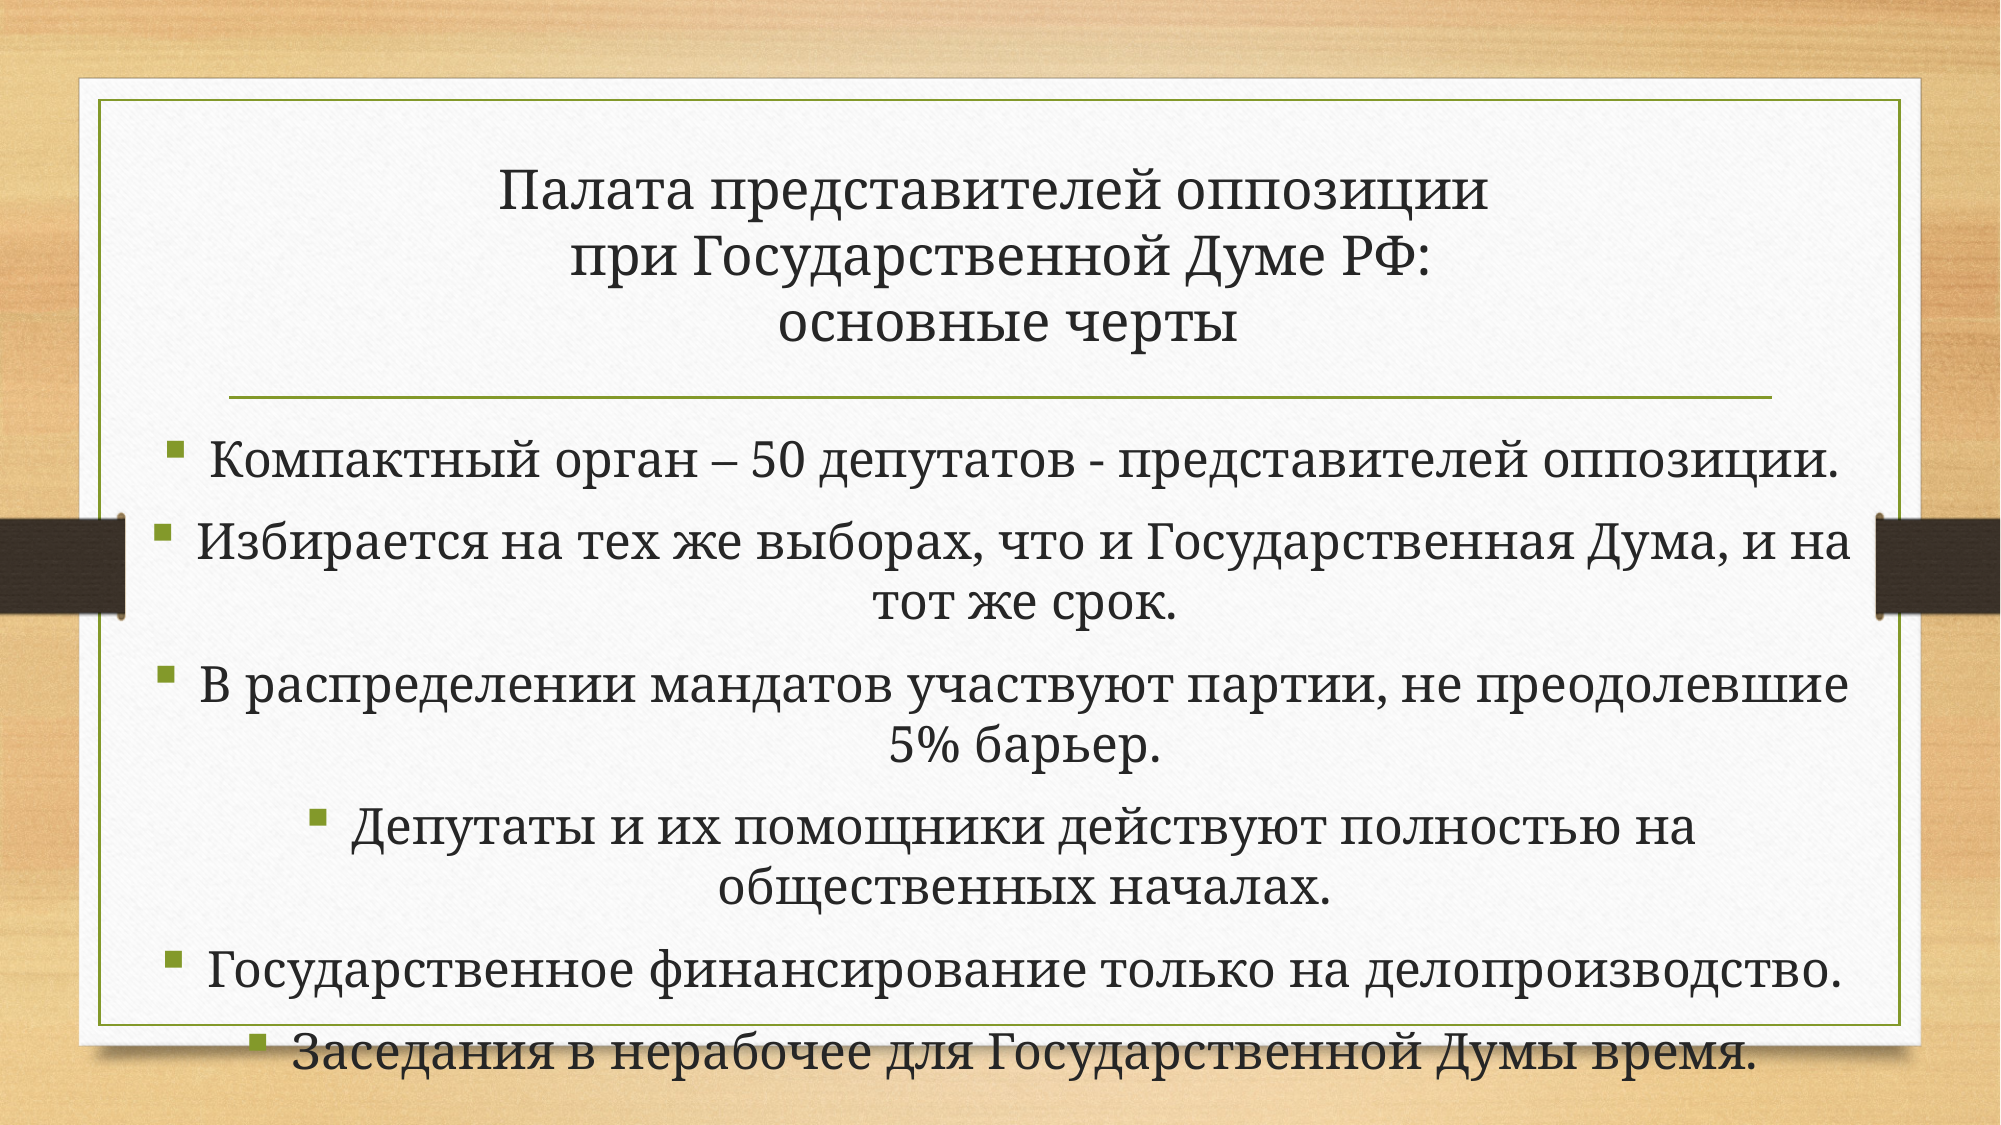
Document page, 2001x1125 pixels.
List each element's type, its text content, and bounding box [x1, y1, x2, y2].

picture [0, 0, 2001, 1125]
title Палата представителей оппозиции при Государственной Думе РФ: основные черты [214, 146, 1790, 361]
list Компактный орган – 50 депутатов - представителей оппозиции. Избирается на тех же выборах, что и Государственная Дума, и на тот же срок. В распределении мандатов участвуют партии, не преодолевшие 5% барьер. Депутаты и их помощники действуют полностью на общественных началах. Государственное финансирование только на делопроизводство. Заседания в нерабочее для Государственной Думы время. [132, 419, 1871, 964]
